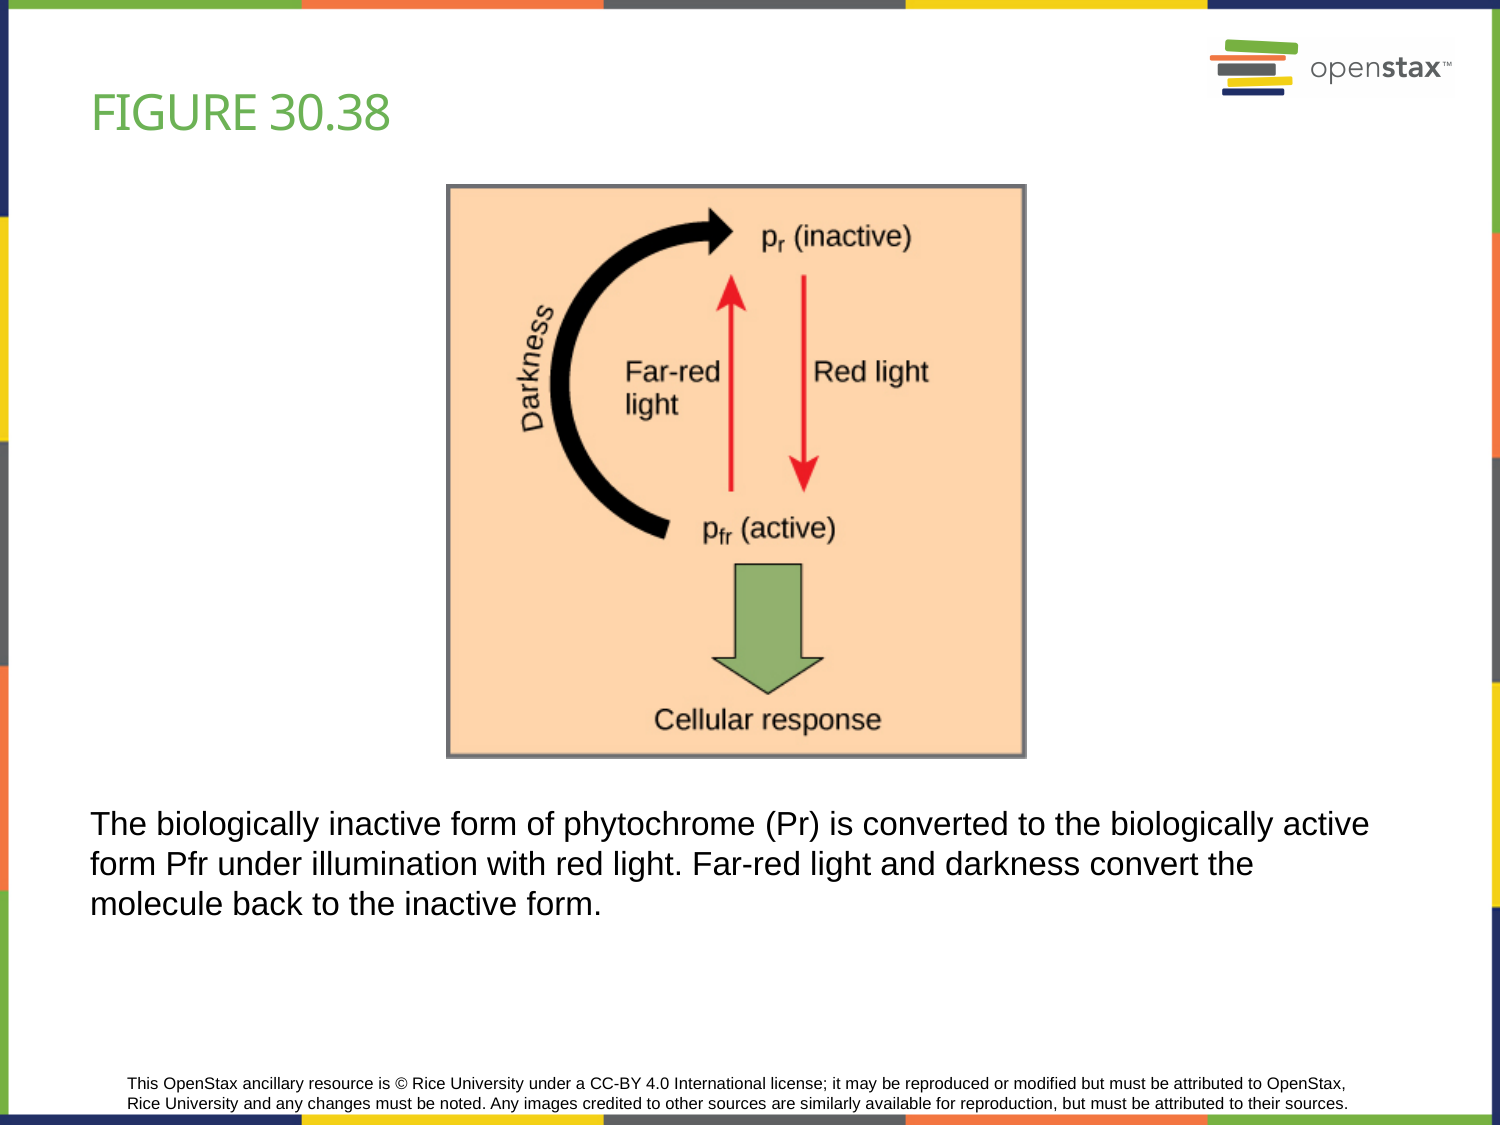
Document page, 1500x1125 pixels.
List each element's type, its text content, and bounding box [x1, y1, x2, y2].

title Figure 30.38 [75, 39, 1398, 148]
list The biologically inactive form of phytochrome (Pr) is converted to the biologically active form Pfr under illumination with red light. Far-red light and darkness convert the molecule back to the inactive form. [75, 794, 1398, 986]
picture [0, 0, 1500, 1125]
footer This OpenStax ancillary resource is © Rice University under a CC-BY 4.0 International license; it may be reproduced or modified but must be attributed to OpenStax, Rice University and any changes must be noted. Any images credited to other sources are similarly available for reproduction, but must be attributed to their sources. [112, 1065, 1398, 1112]
